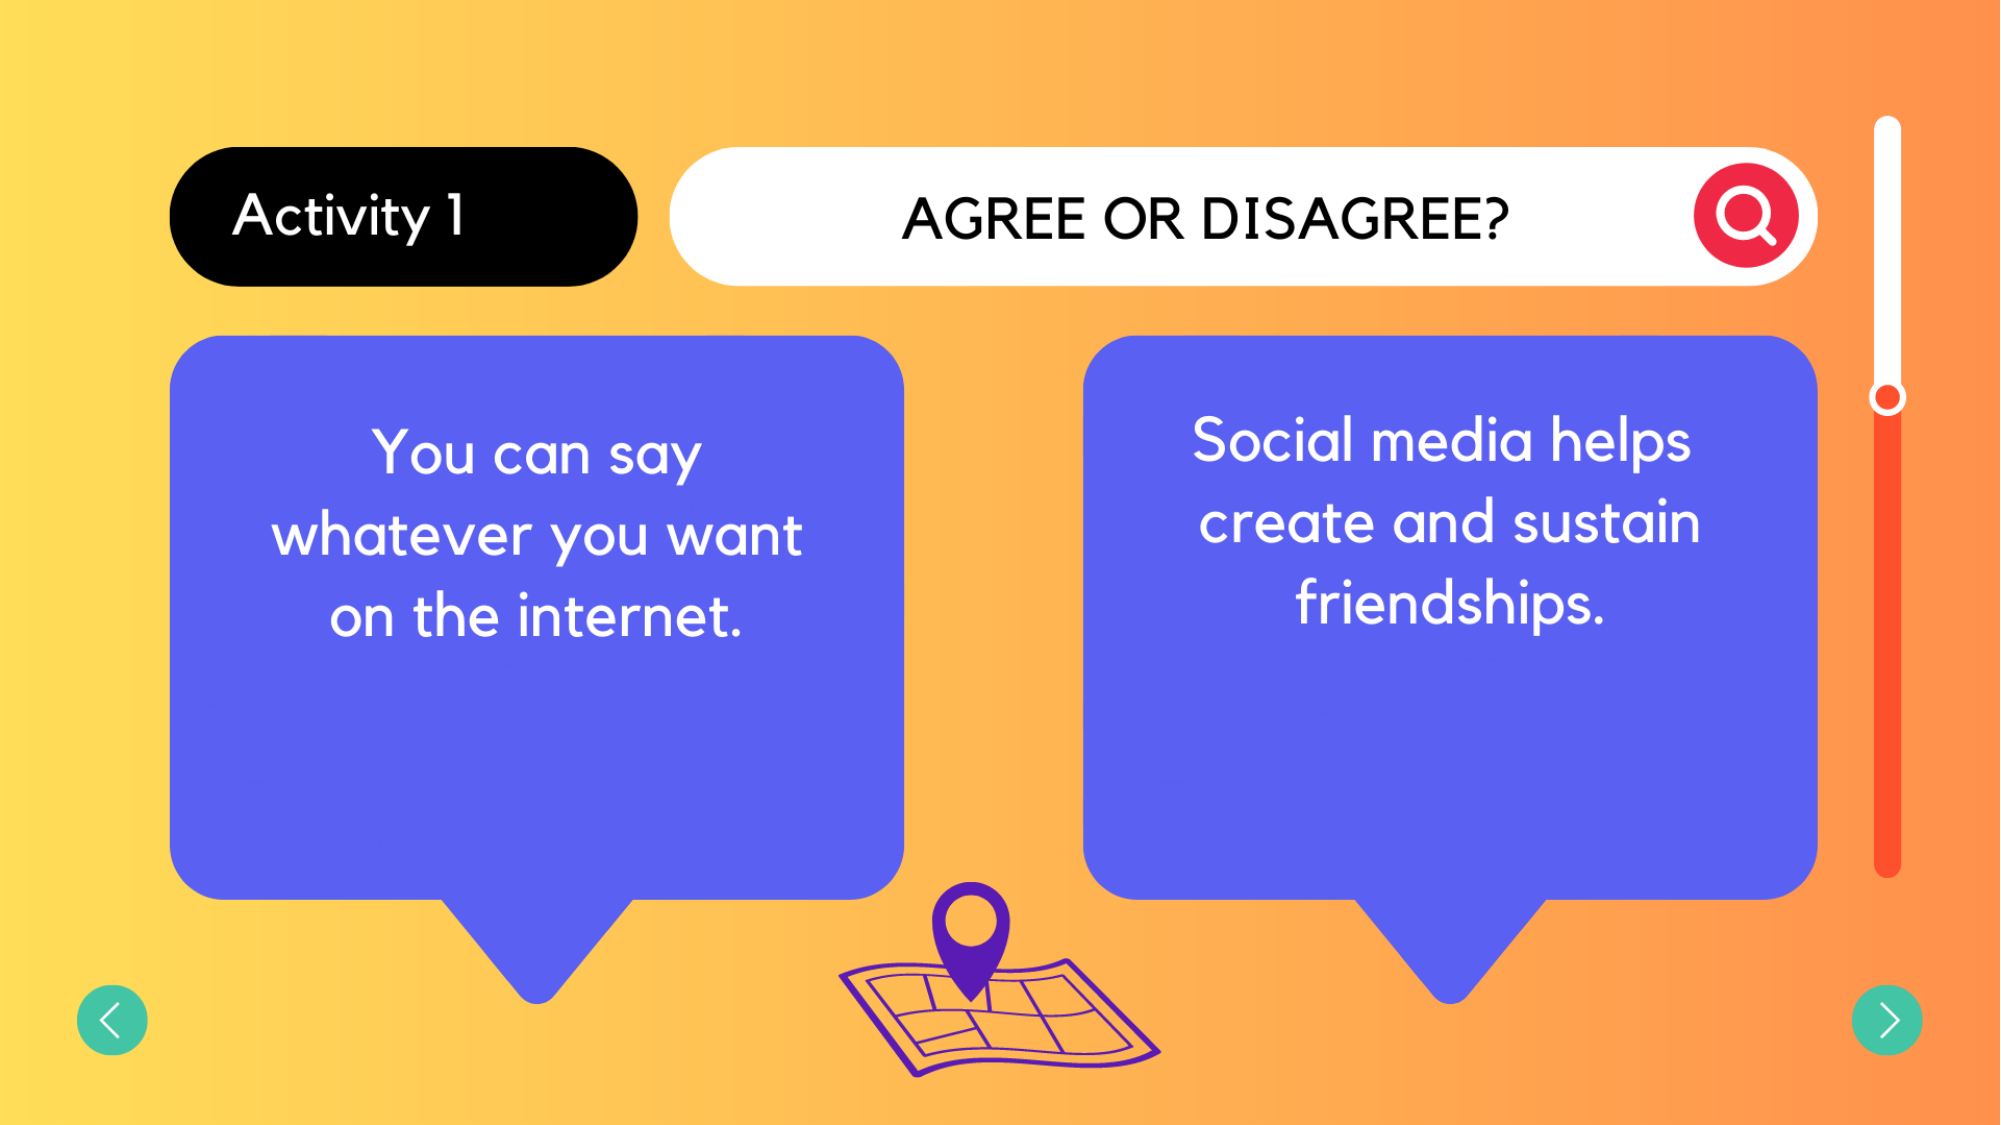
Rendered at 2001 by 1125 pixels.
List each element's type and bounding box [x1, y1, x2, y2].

list [0, 0, 2000, 1125]
